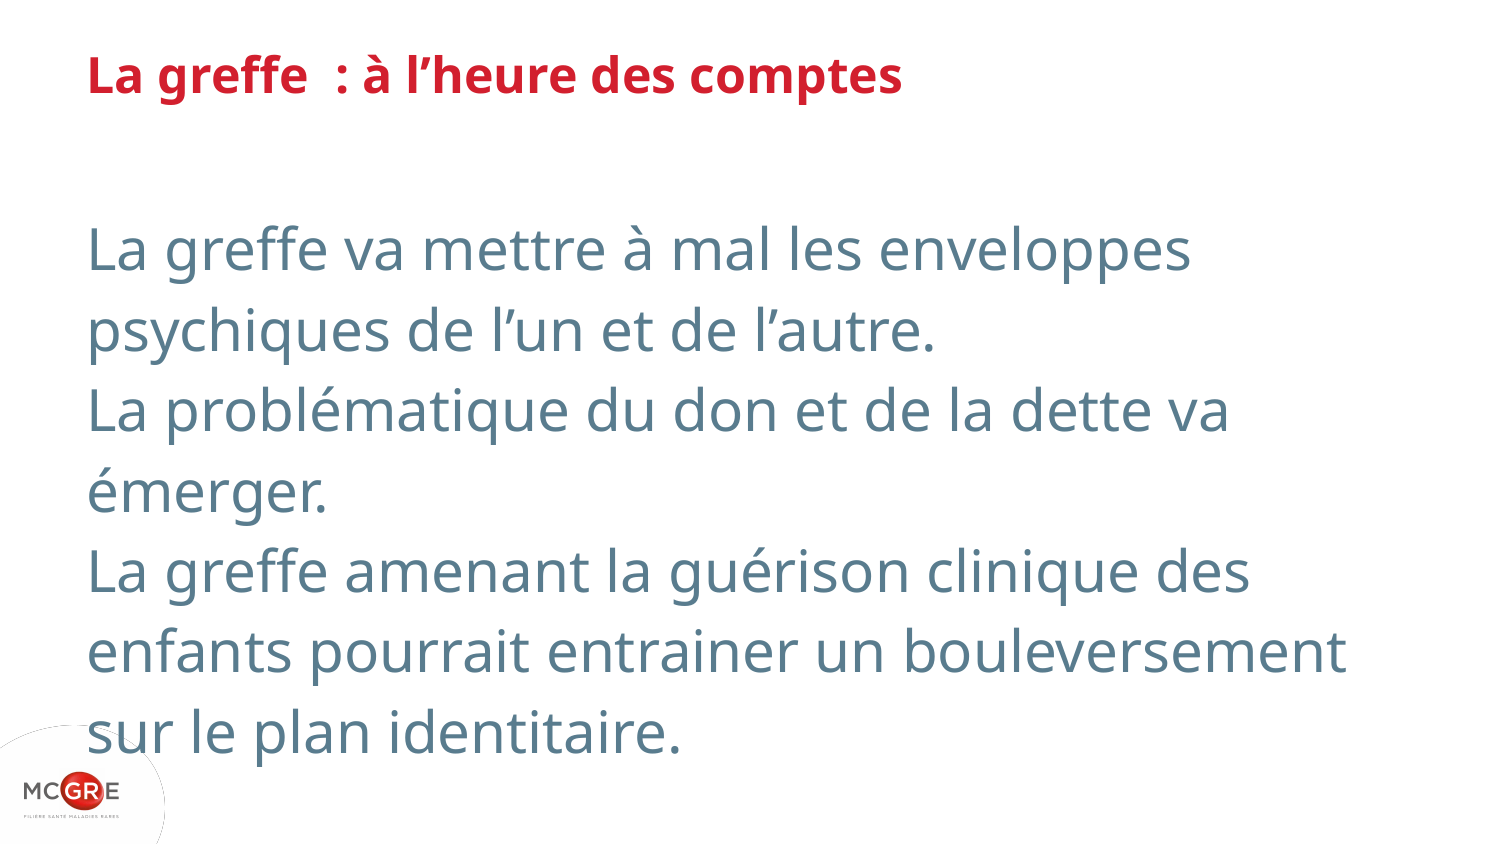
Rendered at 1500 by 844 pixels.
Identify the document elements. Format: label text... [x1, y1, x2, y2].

picture [0, 725, 165, 844]
title La greffe : à l’heure des comptes [71, 28, 1342, 117]
list La greffe va mettre à mal les enveloppes psychiques de l’un et de l’autre. La problématique du don et de la dette va émerger. La greffe amenant la guérison clinique des enfants pourrait entrainer un bouleversement sur le plan identitaire. [71, 117, 1453, 802]
